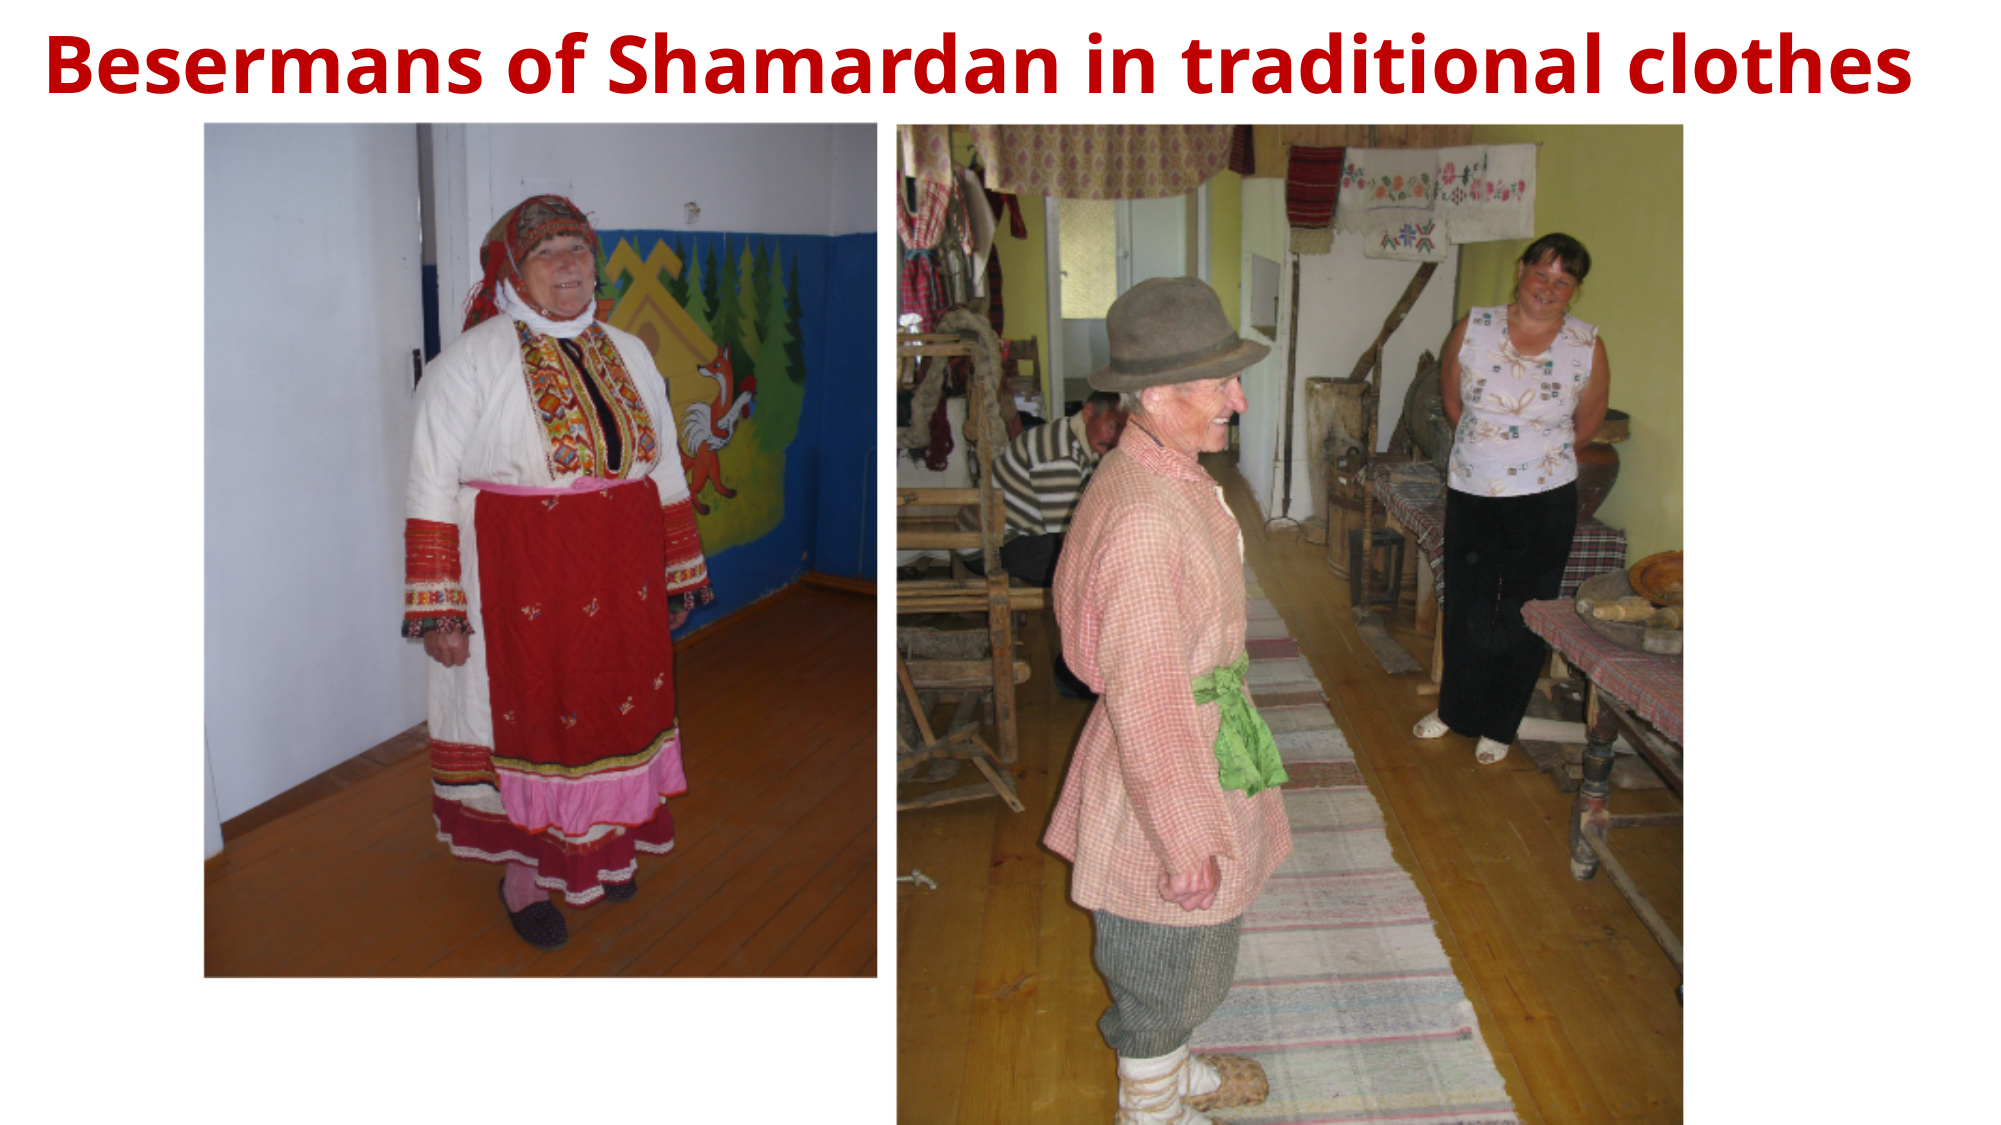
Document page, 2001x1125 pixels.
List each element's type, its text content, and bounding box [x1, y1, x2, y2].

text_box Besermans of Shamardan in traditional clothes [0, 0, 1959, 158]
picture [203, 120, 1684, 1125]
